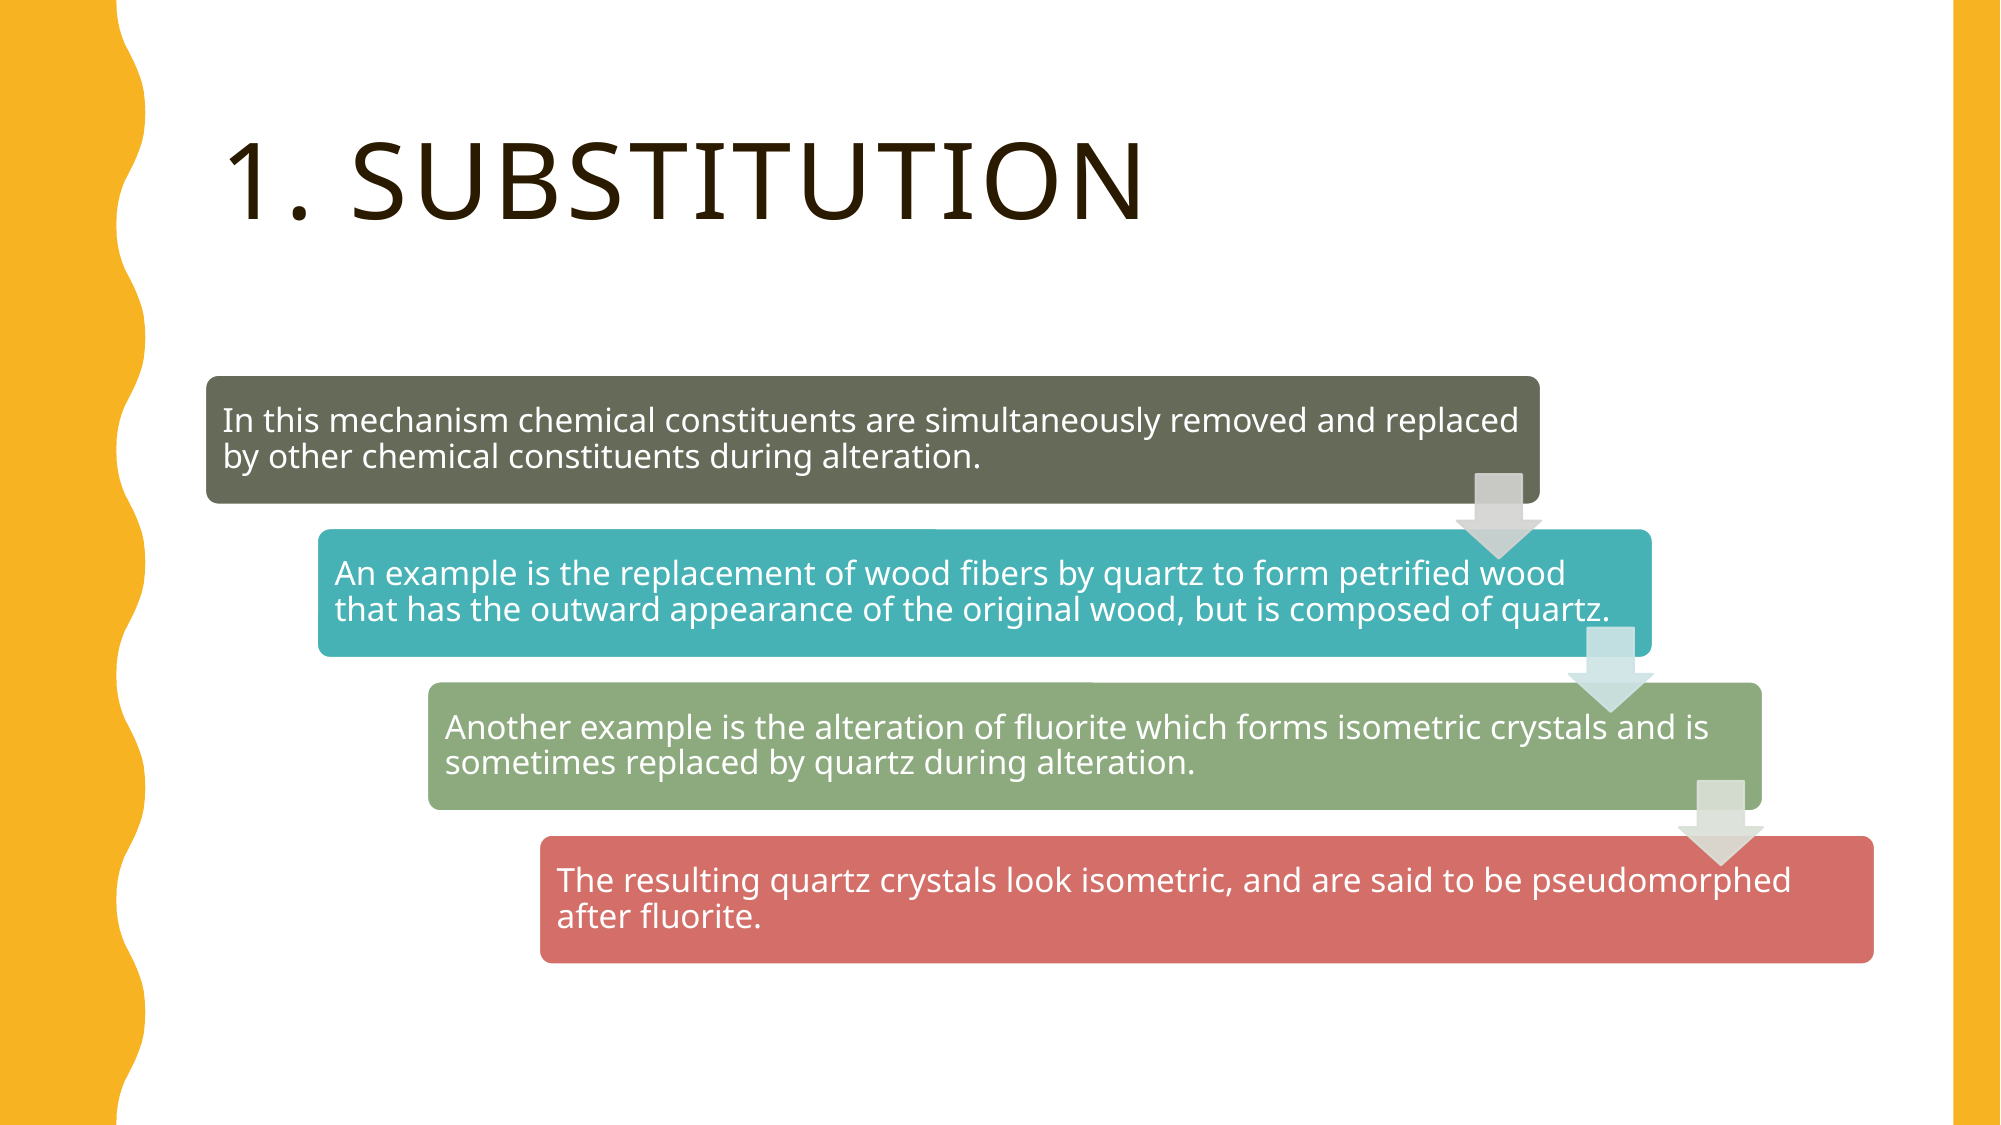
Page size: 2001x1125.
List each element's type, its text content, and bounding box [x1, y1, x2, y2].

text_box [0, 0, 146, 1125]
title 1. Substitution [205, 62, 1875, 308]
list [205, 374, 1875, 965]
text_box [117, 0, 1952, 1125]
text_box [1952, 0, 2000, 1125]
